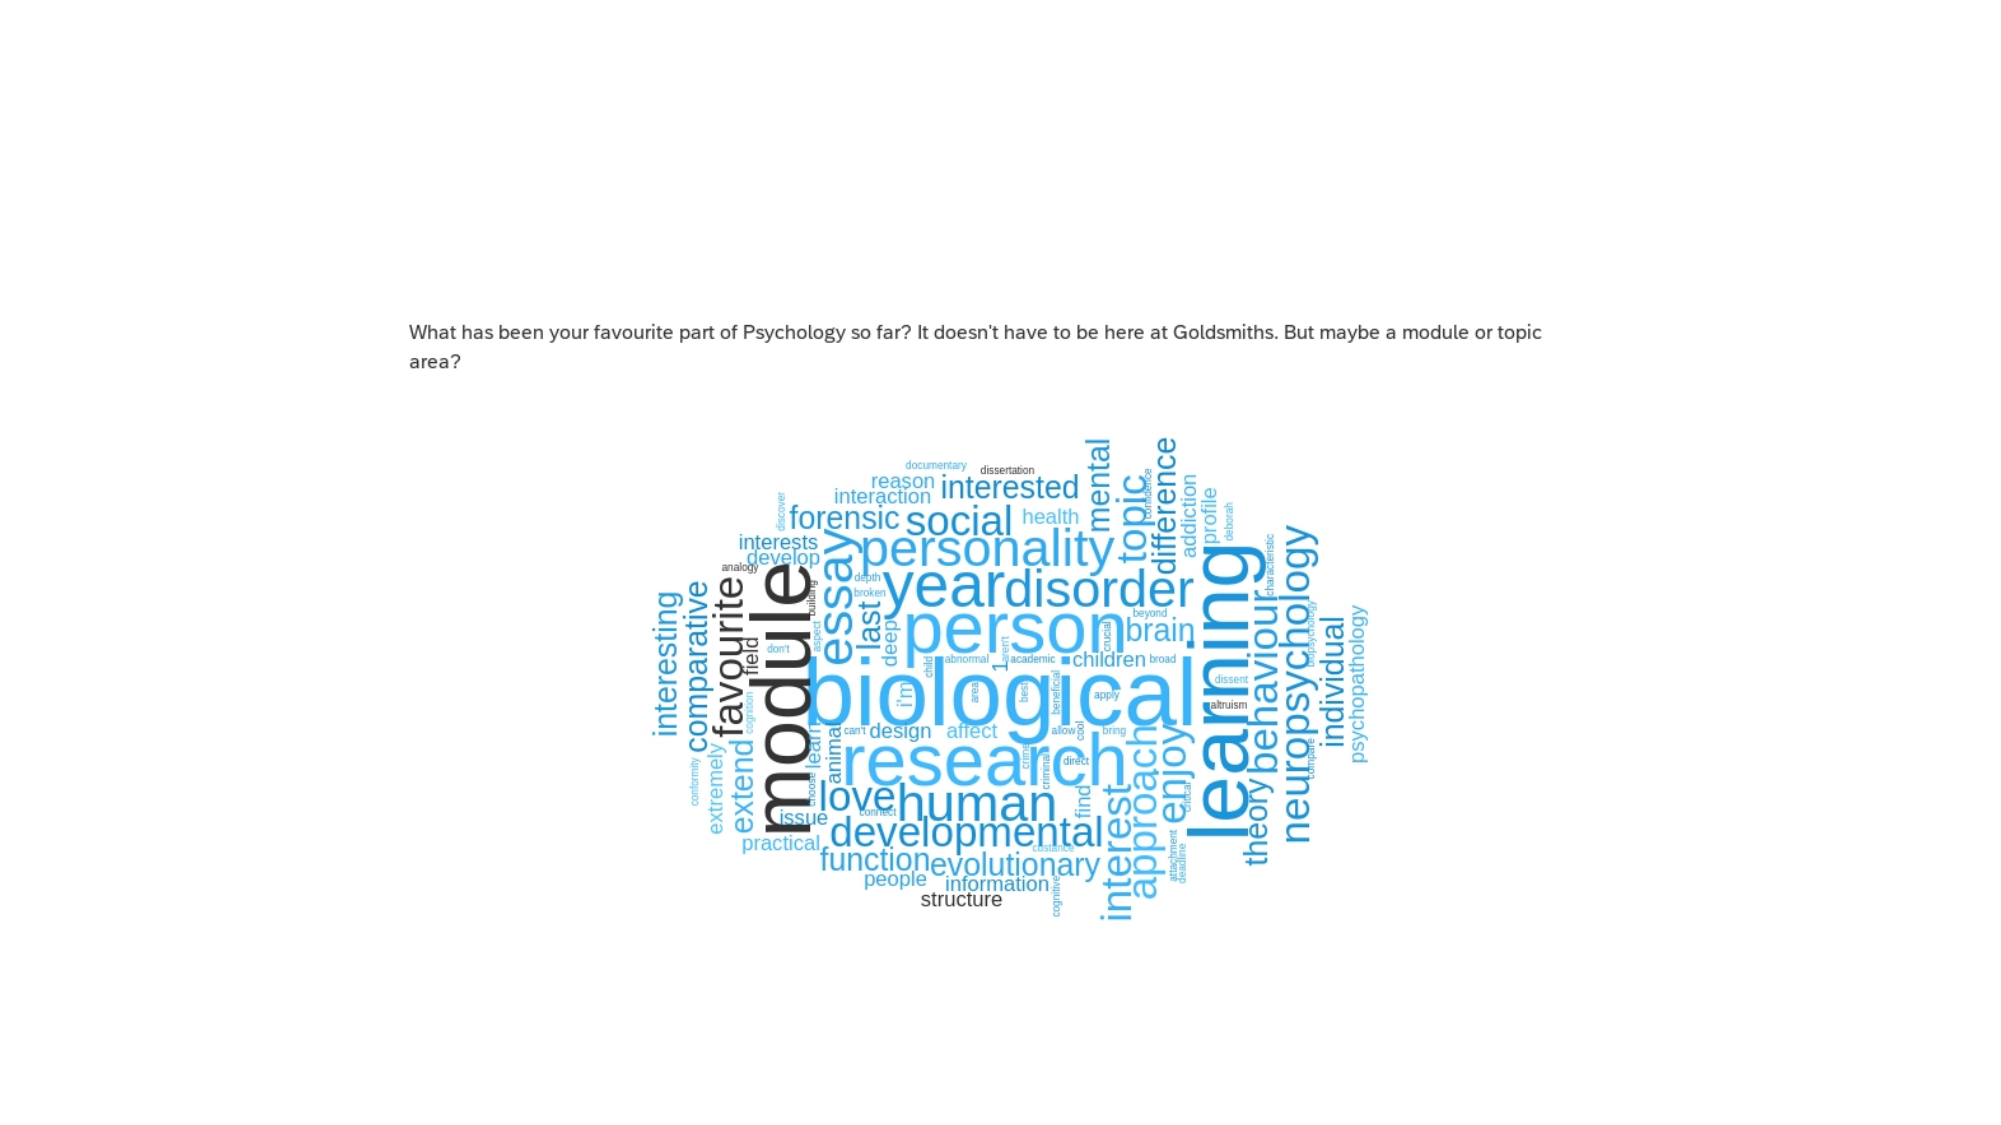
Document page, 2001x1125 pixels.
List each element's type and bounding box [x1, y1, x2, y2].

picture [389, 297, 1611, 1011]
